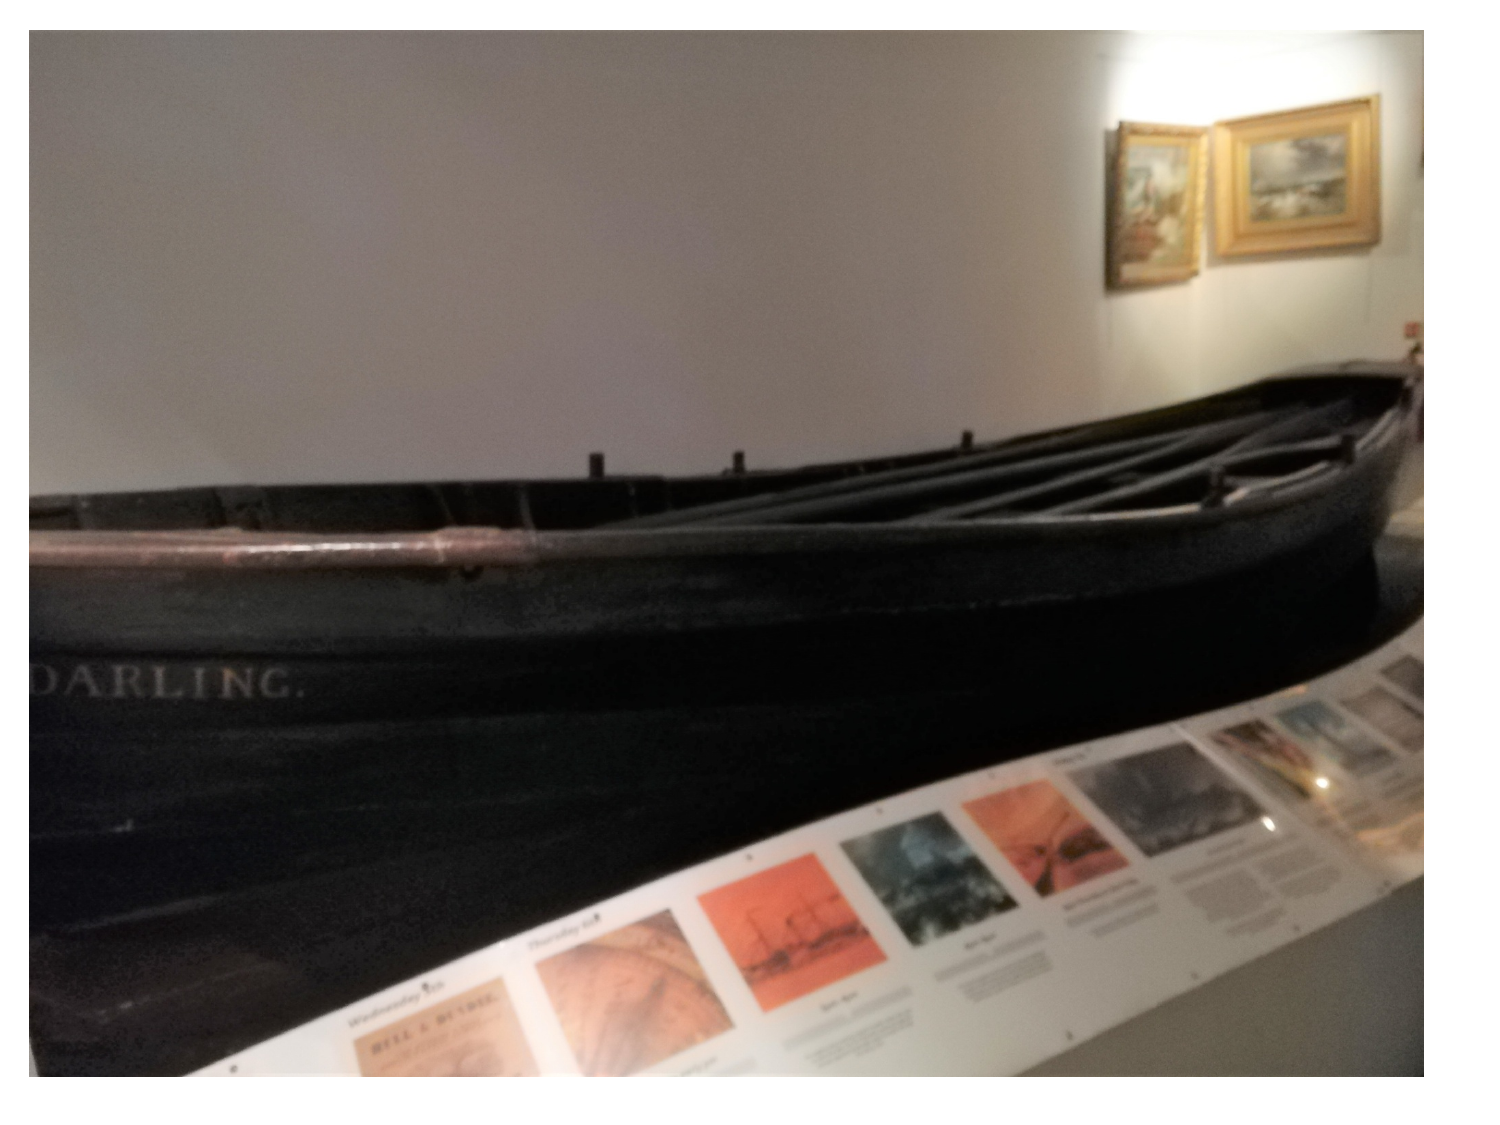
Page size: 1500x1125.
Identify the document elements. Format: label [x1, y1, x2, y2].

list [29, 30, 1424, 1078]
